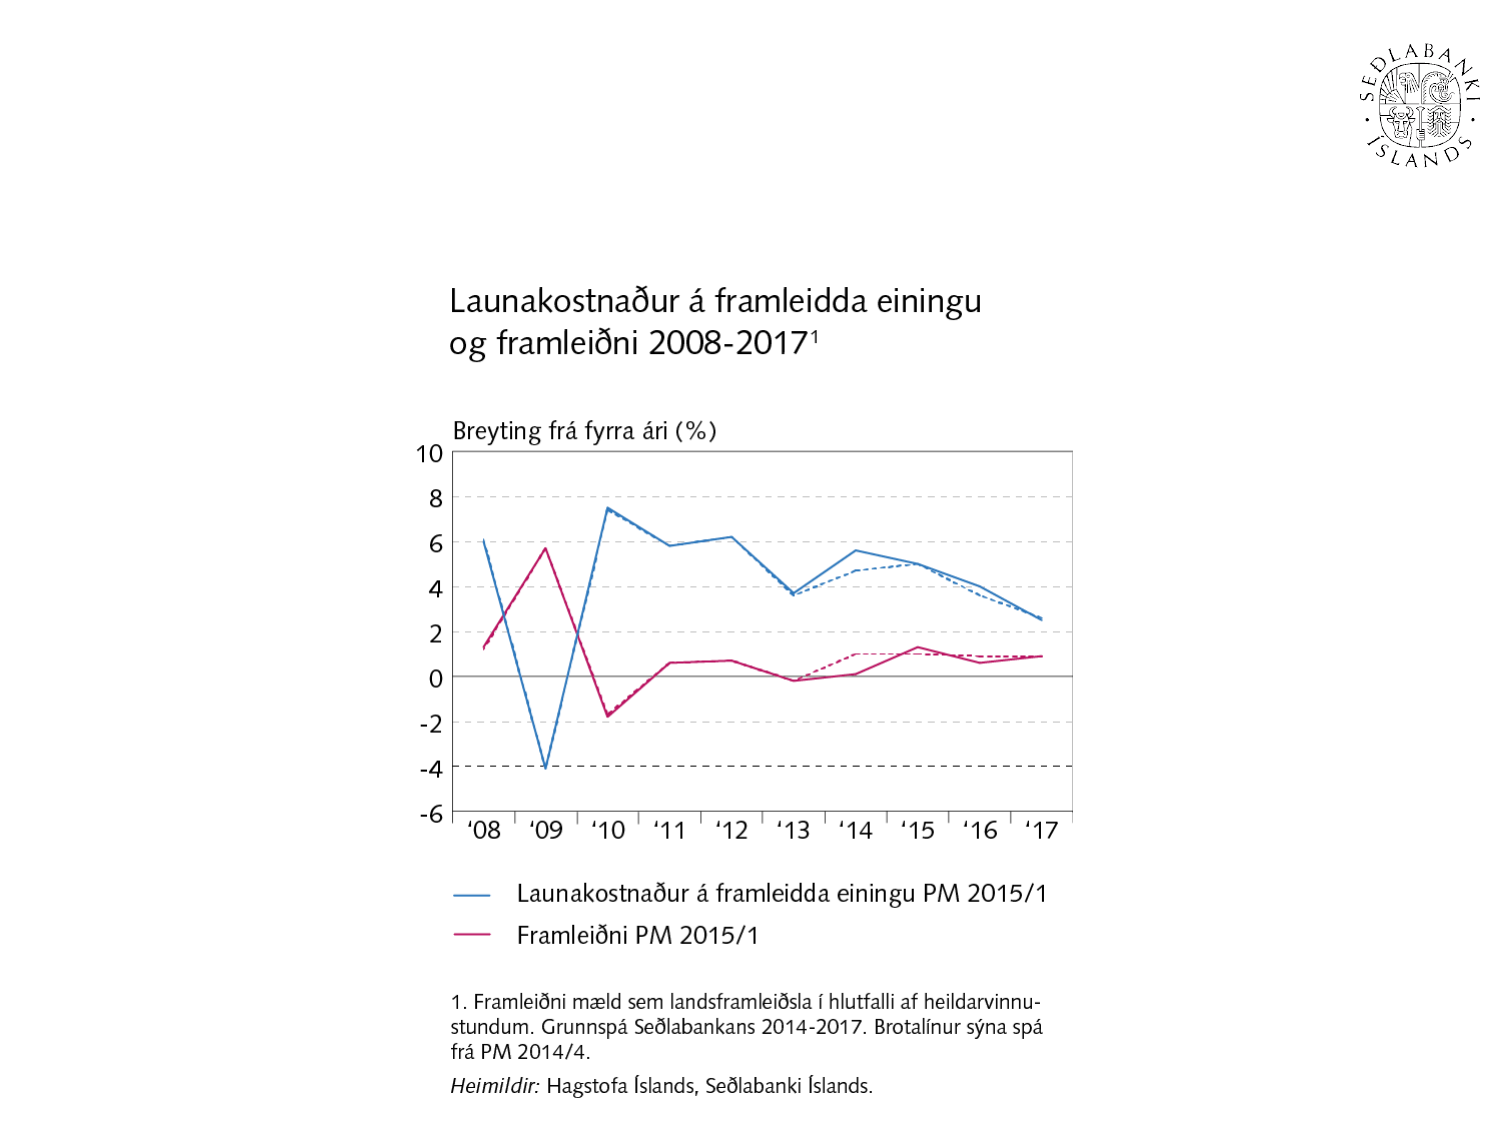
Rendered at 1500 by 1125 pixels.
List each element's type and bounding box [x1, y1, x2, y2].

list [415, 238, 1073, 1098]
picture [1357, 42, 1482, 173]
